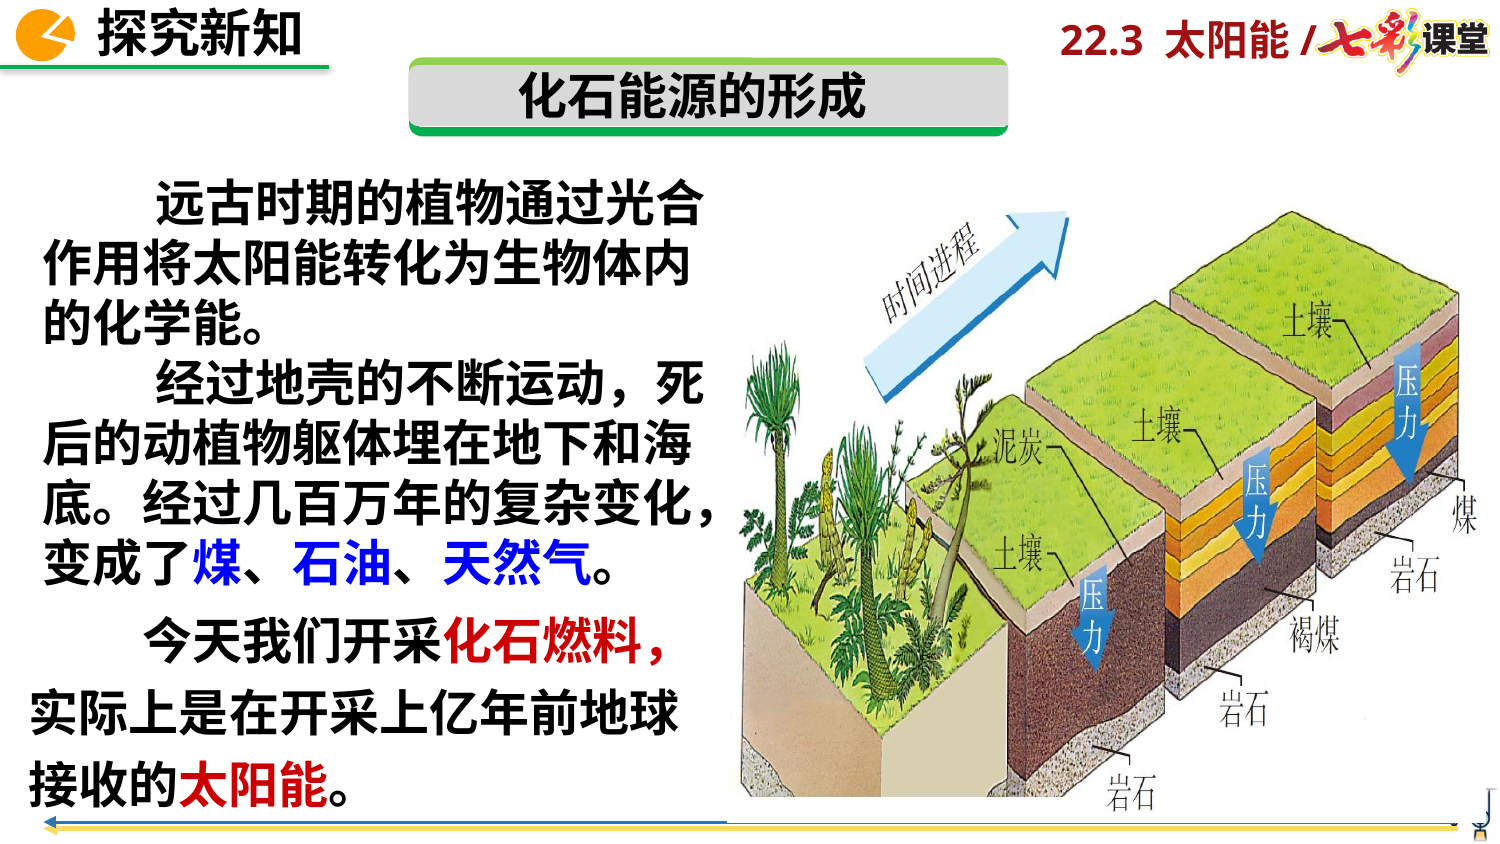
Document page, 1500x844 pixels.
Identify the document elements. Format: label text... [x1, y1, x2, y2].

text_box 今天我们开采化石燃料，实际上是在开采上亿年前地球接收的太阳能。 [14, 590, 722, 821]
text_box 远古时期的植物通过光合作用将太阳能转化为生物体内的化学能。 经过地壳的不断运动，死后的动植物躯体埋在地下和海底。经过几百万年的复杂变化，变成了煤、石油、天然气。 [27, 163, 723, 599]
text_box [398, 57, 1009, 137]
picture [1313, 7, 1492, 77]
picture [727, 163, 1493, 836]
